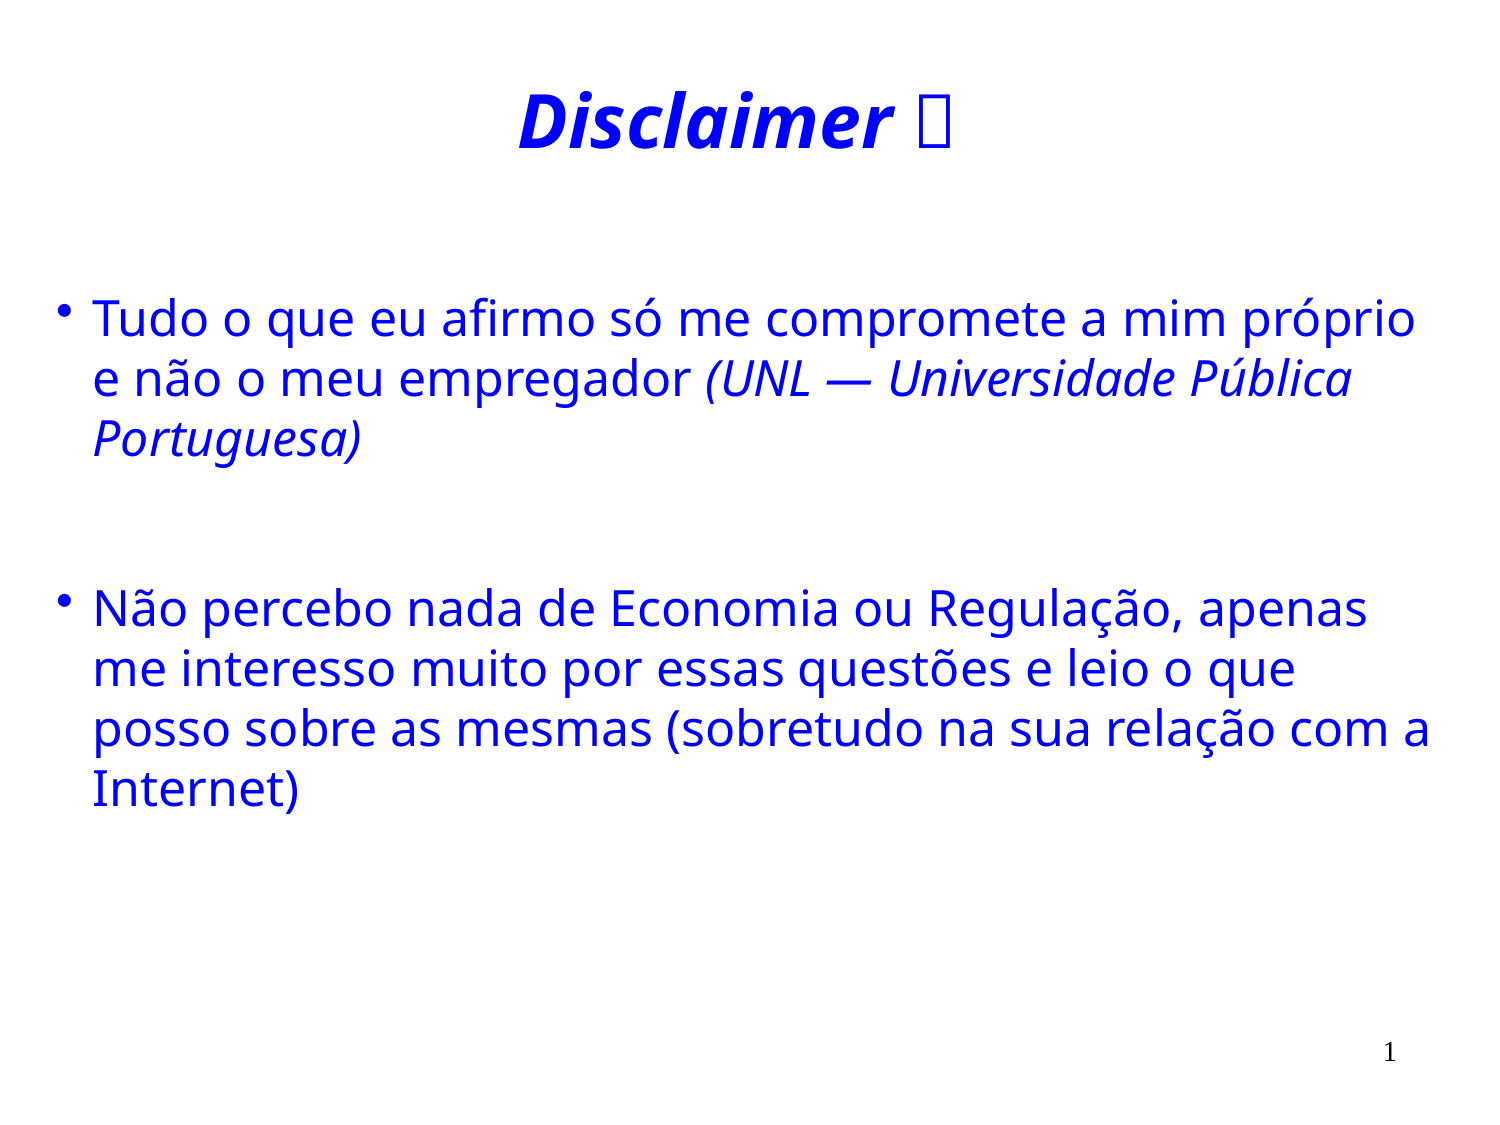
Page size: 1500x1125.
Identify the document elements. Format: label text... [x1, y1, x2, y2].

title Disclaimer  [50, 62, 1425, 175]
text_box Tudo o que eu afirmo só me compromete a mim próprio e não o meu empregador (UNL — Universidade Pública Portuguesa) Não percebo nada de Economia ou Regulação, apenas me interesso muito por essas questões e leio o que posso sobre as mesmas (sobretudo na sua relação com a Internet) [41, 278, 1454, 929]
slide_number 1 [1262, 1025, 1413, 1088]
